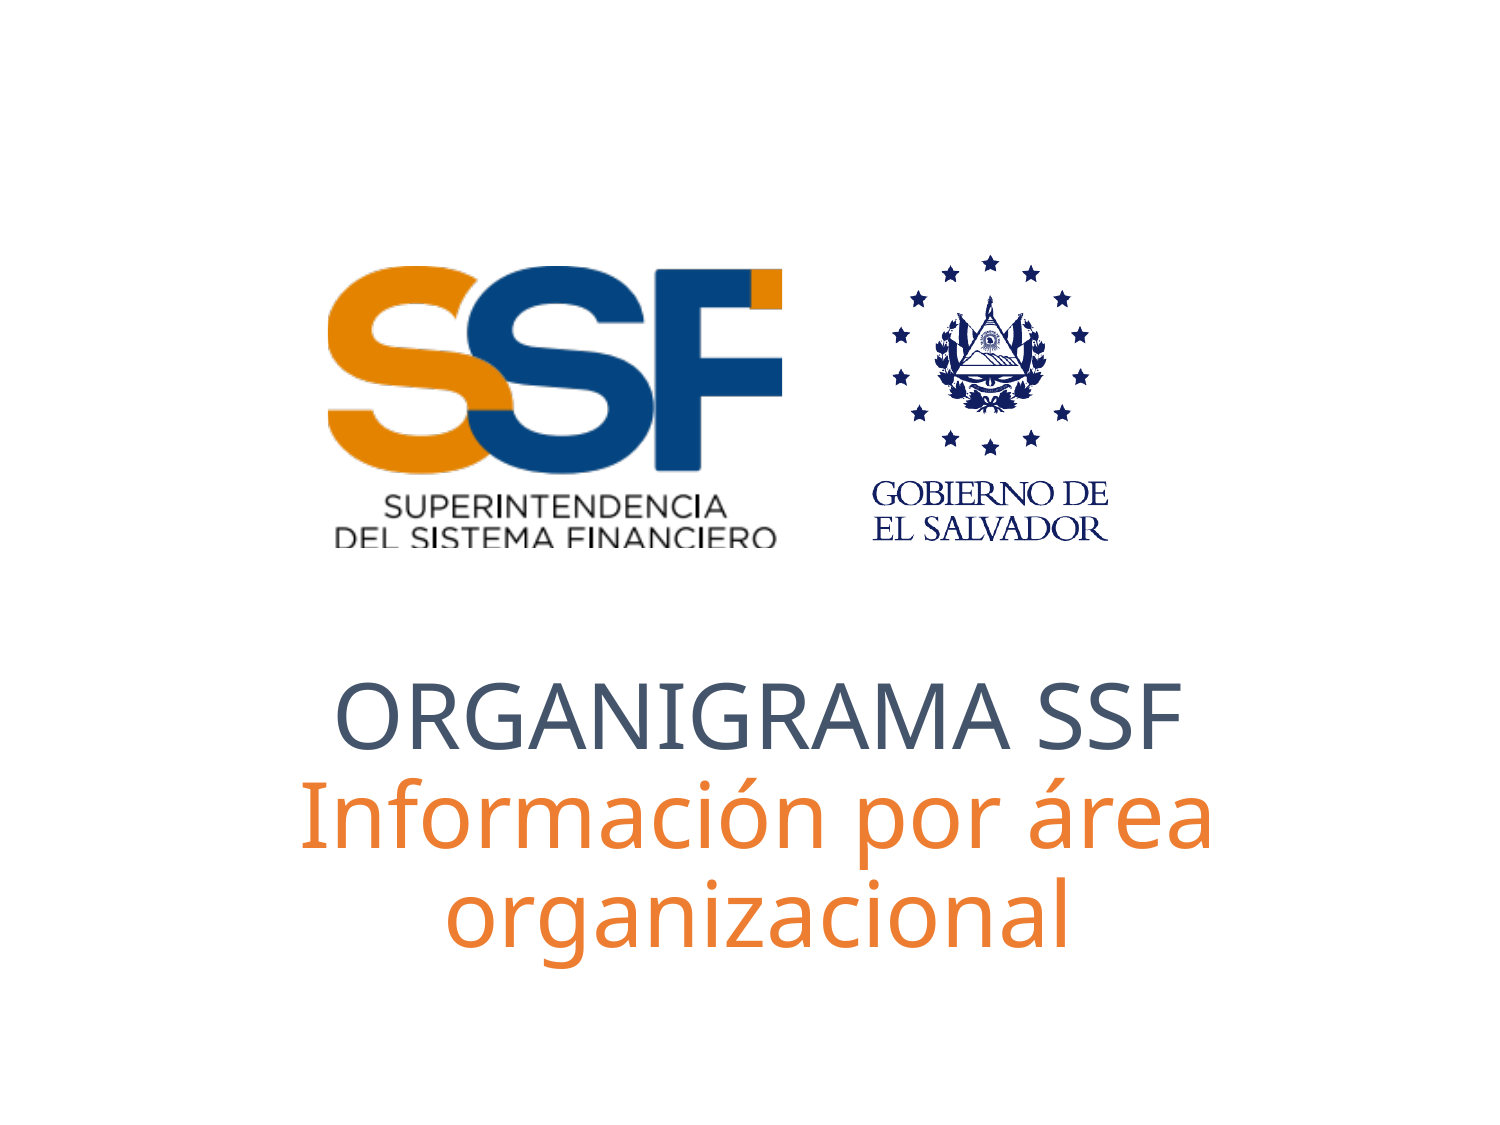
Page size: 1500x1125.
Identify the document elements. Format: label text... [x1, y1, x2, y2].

title ORGANIGRAMA SSF Información por área organizacional [111, 644, 1406, 993]
picture [327, 266, 783, 548]
picture [862, 246, 1118, 548]
